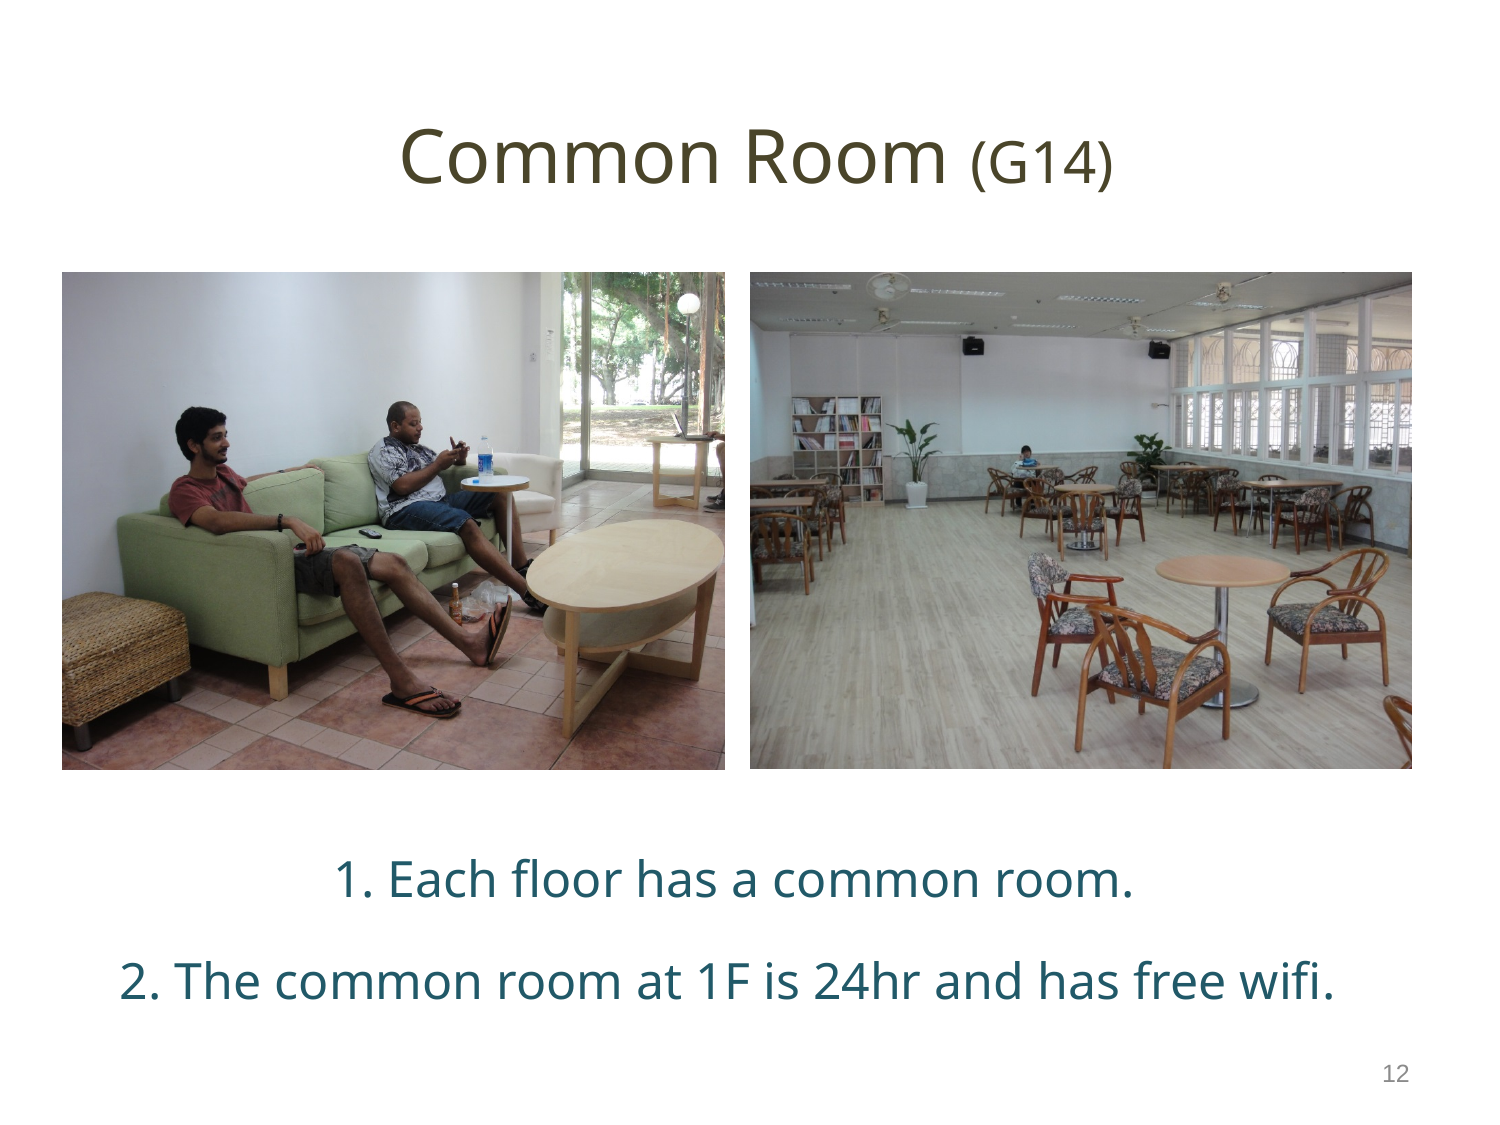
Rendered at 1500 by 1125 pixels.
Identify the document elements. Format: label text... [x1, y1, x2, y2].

slide_number 12 [1074, 1042, 1425, 1103]
picture [62, 272, 726, 770]
list 1. Each floor has a common room. 2. The common room at 1F is 24hr and has free wifi. [24, 808, 1444, 1043]
title Common Room (G14) [24, 75, 1488, 233]
picture [749, 272, 1412, 769]
